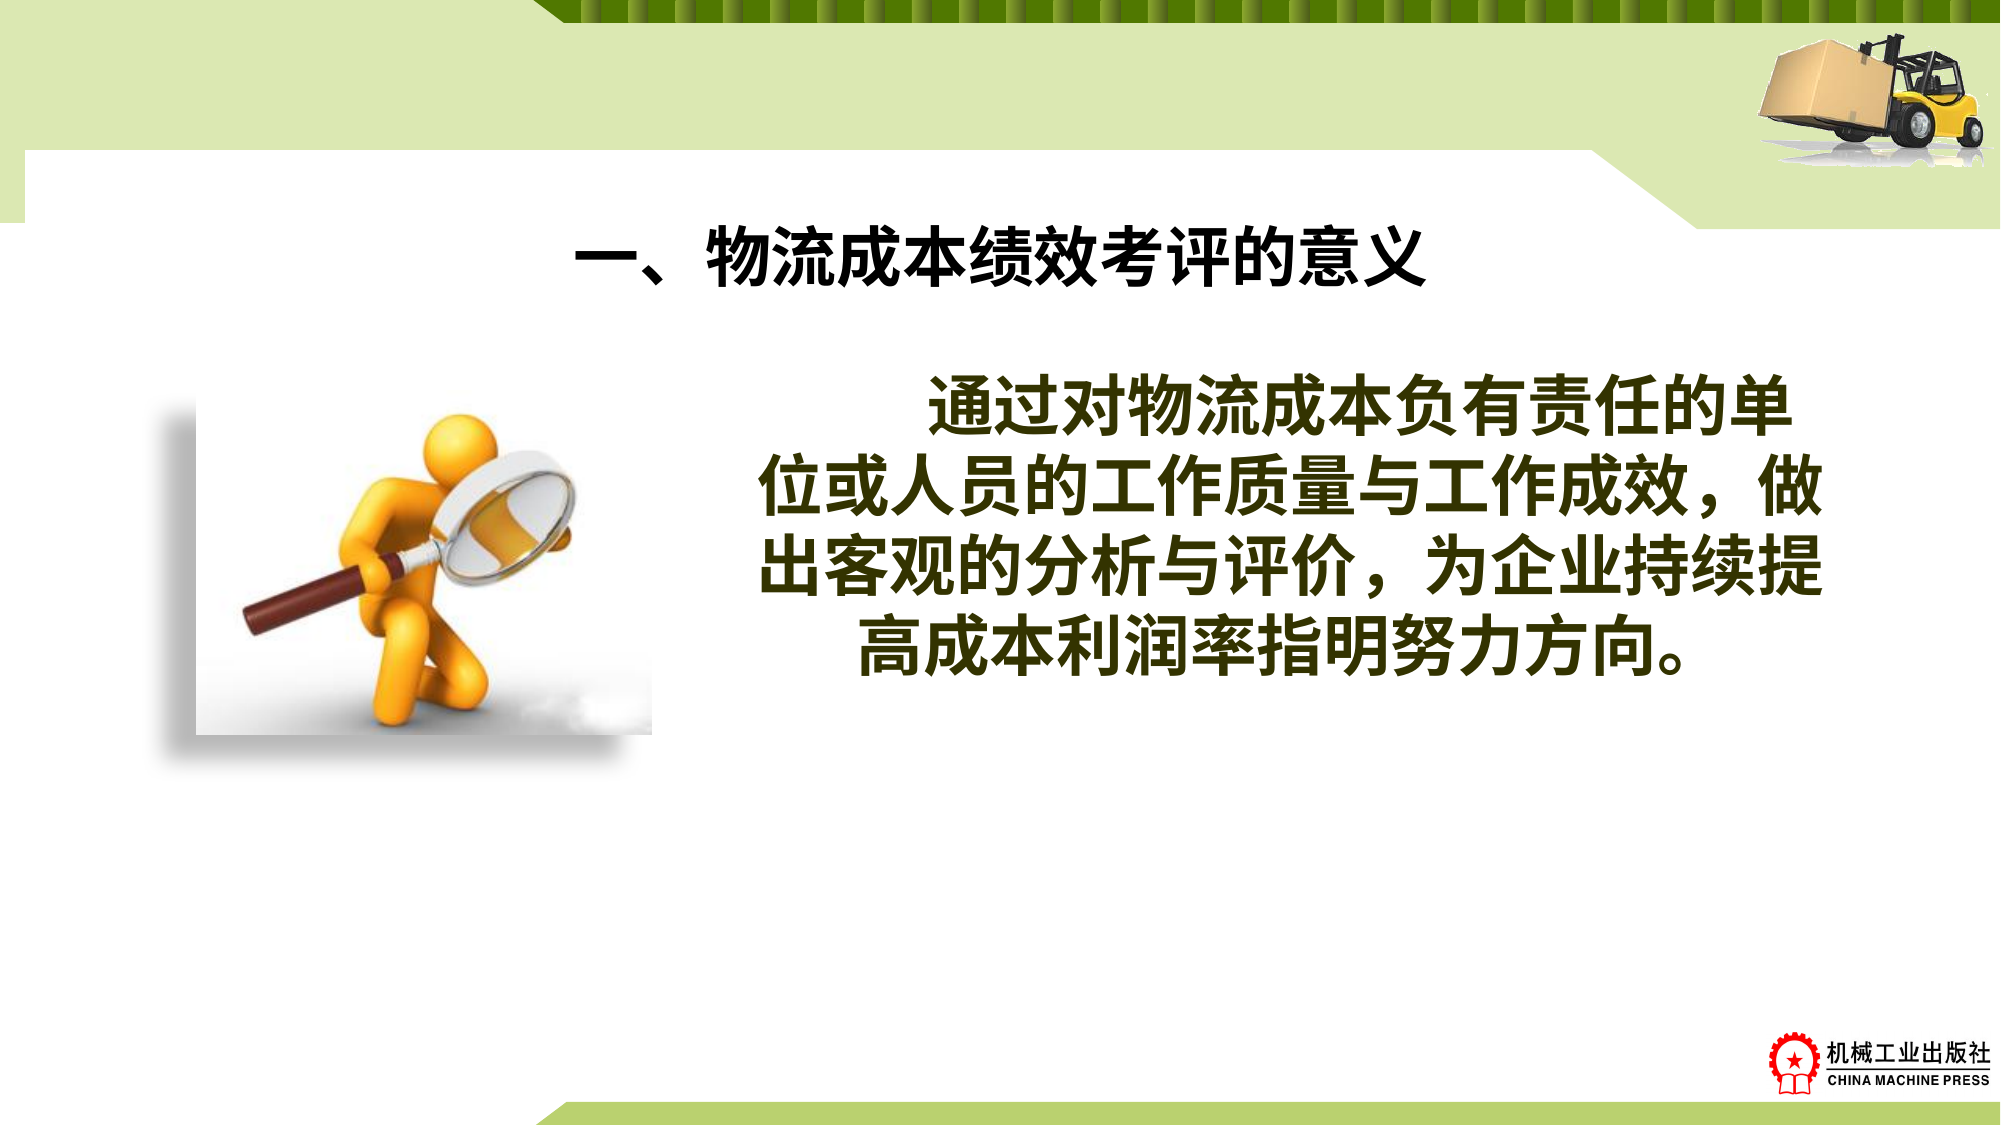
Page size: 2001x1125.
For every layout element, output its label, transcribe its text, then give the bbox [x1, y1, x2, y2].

picture [1766, 1031, 1994, 1097]
title 一、物流成本绩效考评的意义 [161, 208, 1841, 303]
list 通过对物流成本负有责任的单位或人员的工作质量与工作成效，做出客观的分析与评价，为企业持续提高成本利润率指明努力方向。 [739, 356, 1841, 1006]
picture [1740, 0, 2000, 183]
picture [196, 390, 652, 735]
